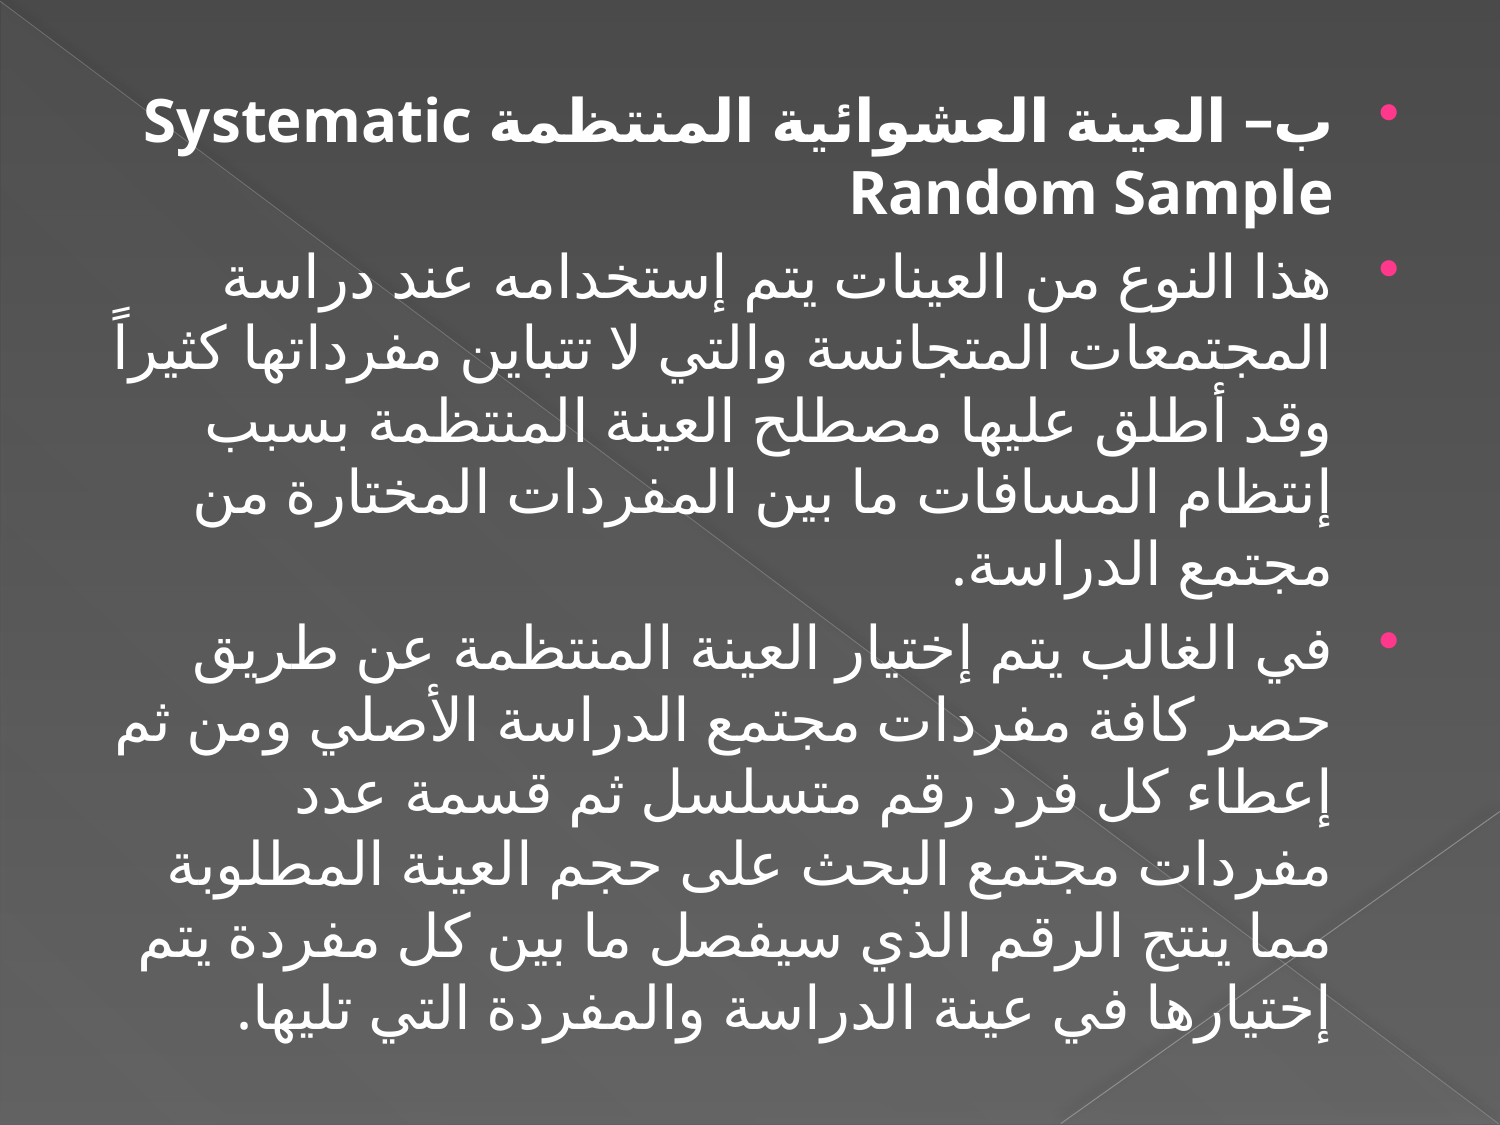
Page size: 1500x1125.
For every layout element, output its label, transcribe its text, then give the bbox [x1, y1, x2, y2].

list ب– العينة العشوائية المنتظمة Systematic Random Sample هذا النوع من العينات يتم إستخدامه عند دراسة المجتمعات المتجانسة والتي لا تتباين مفرداتها كثيراً وقد أطلق عليها مصطلح العينة المنتظمة بسبب إنتظام المسافات ما بين المفردات المختارة من مجتمع الدراسة. في الغالب يتم إختيار العينة المنتظمة عن طريق حصر كافة مفردات مجتمع الدراسة الأصلي ومن ثم إعطاء كل فرد رقم متسلسل ثم قسمة عدد مفردات مجتمع البحث على حجم العينة المطلوبة مما ينتج الرقم الذي سيفصل ما بين كل مفردة يتم إختيارها في عينة الدراسة والمفردة التي تليها. [75, 75, 1425, 1059]
